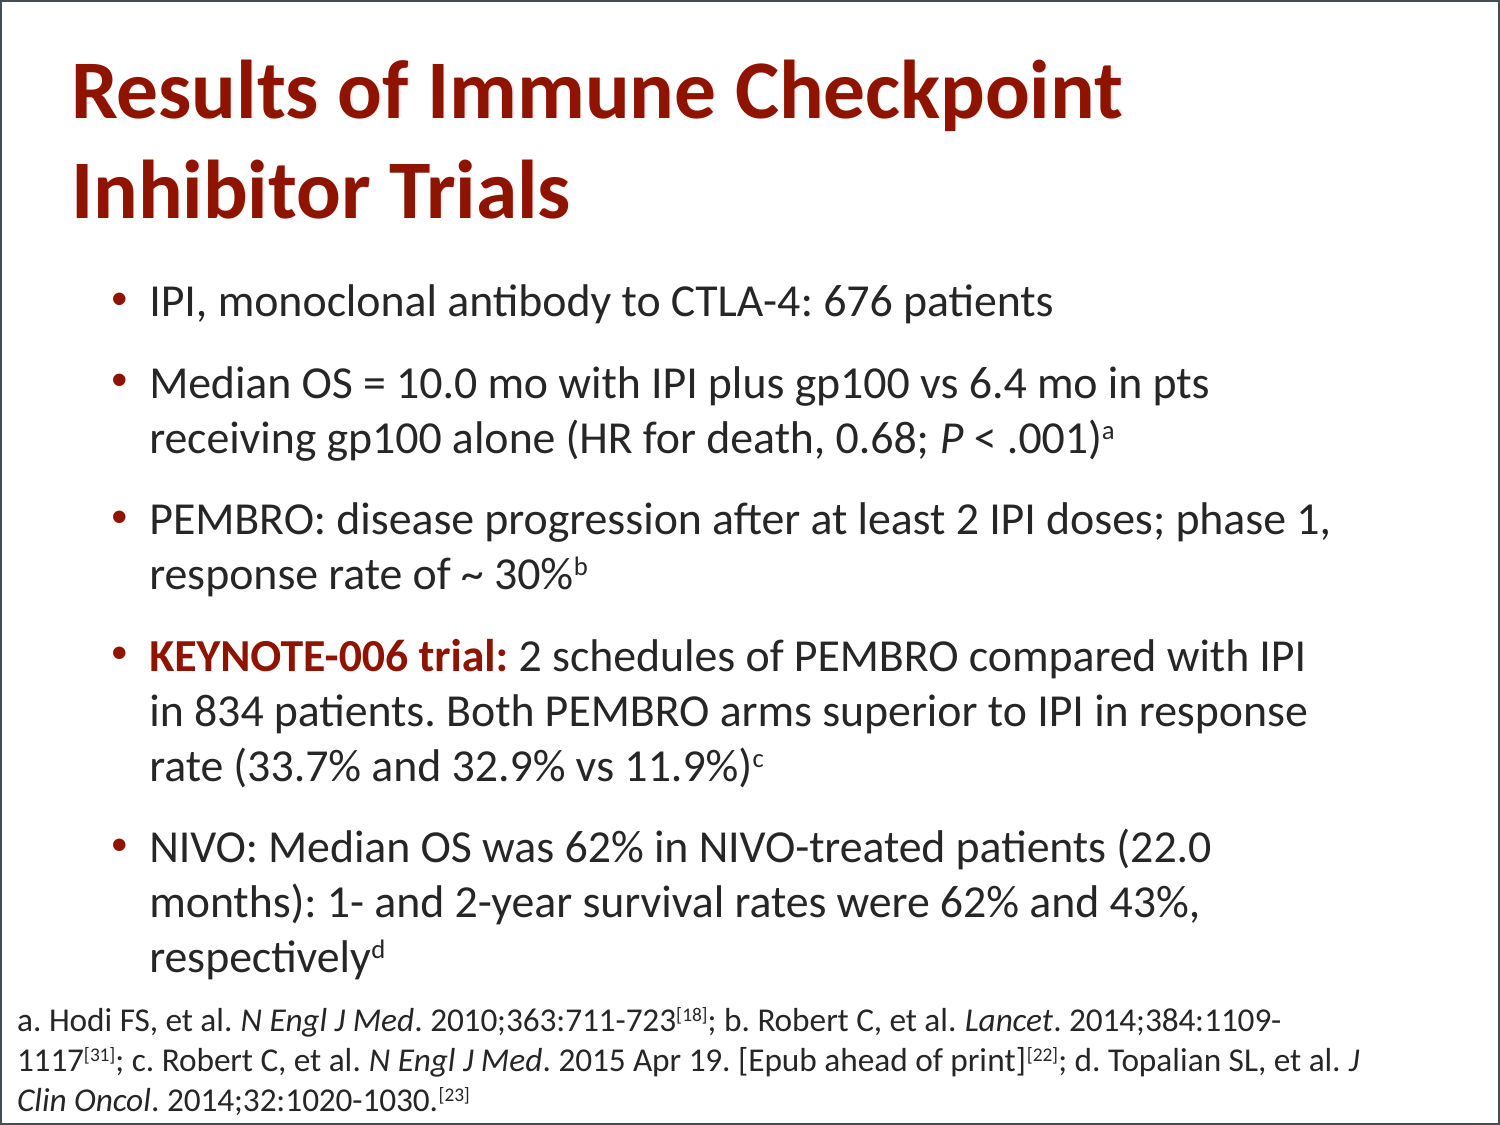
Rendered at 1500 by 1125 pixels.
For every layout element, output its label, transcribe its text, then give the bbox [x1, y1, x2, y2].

text_box a. Hodi FS, et al. N Engl J Med. 2010;363:711-723[18]; b. Robert C, et al. Lancet. 2014;384:1109-1117[31]; c. Robert C, et al. N Engl J Med. 2015 Apr 19. [Epub ahead of print][22]; d. Topalian SL, et al. J Clin Oncol. 2014;32:1020-1030.[23] [2, 990, 1384, 1125]
title Results of Immune Checkpoint Inhibitor Trials [55, 27, 1455, 243]
list IPI, monoclonal antibody to CTLA-4: 676 patients Median OS = 10.0 mo with IPI plus gp100 vs 6.4 mo in pts receiving gp100 alone (HR for death, 0.68; P < .001)a PEMBRO: disease progression after at least 2 IPI doses; phase 1, response rate of ~ 30%b KEYNOTE-006 trial: 2 schedules of PEMBRO compared with IPI in 834 patients. Both PEMBRO arms superior to IPI in response rate (33.7% and 32.9% vs 11.9%)c NIVO: Median OS was 62% in NIVO-treated patients (22.0 months): 1- and 2-year survival rates were 62% and 43%, respectivelyd [96, 263, 1353, 990]
